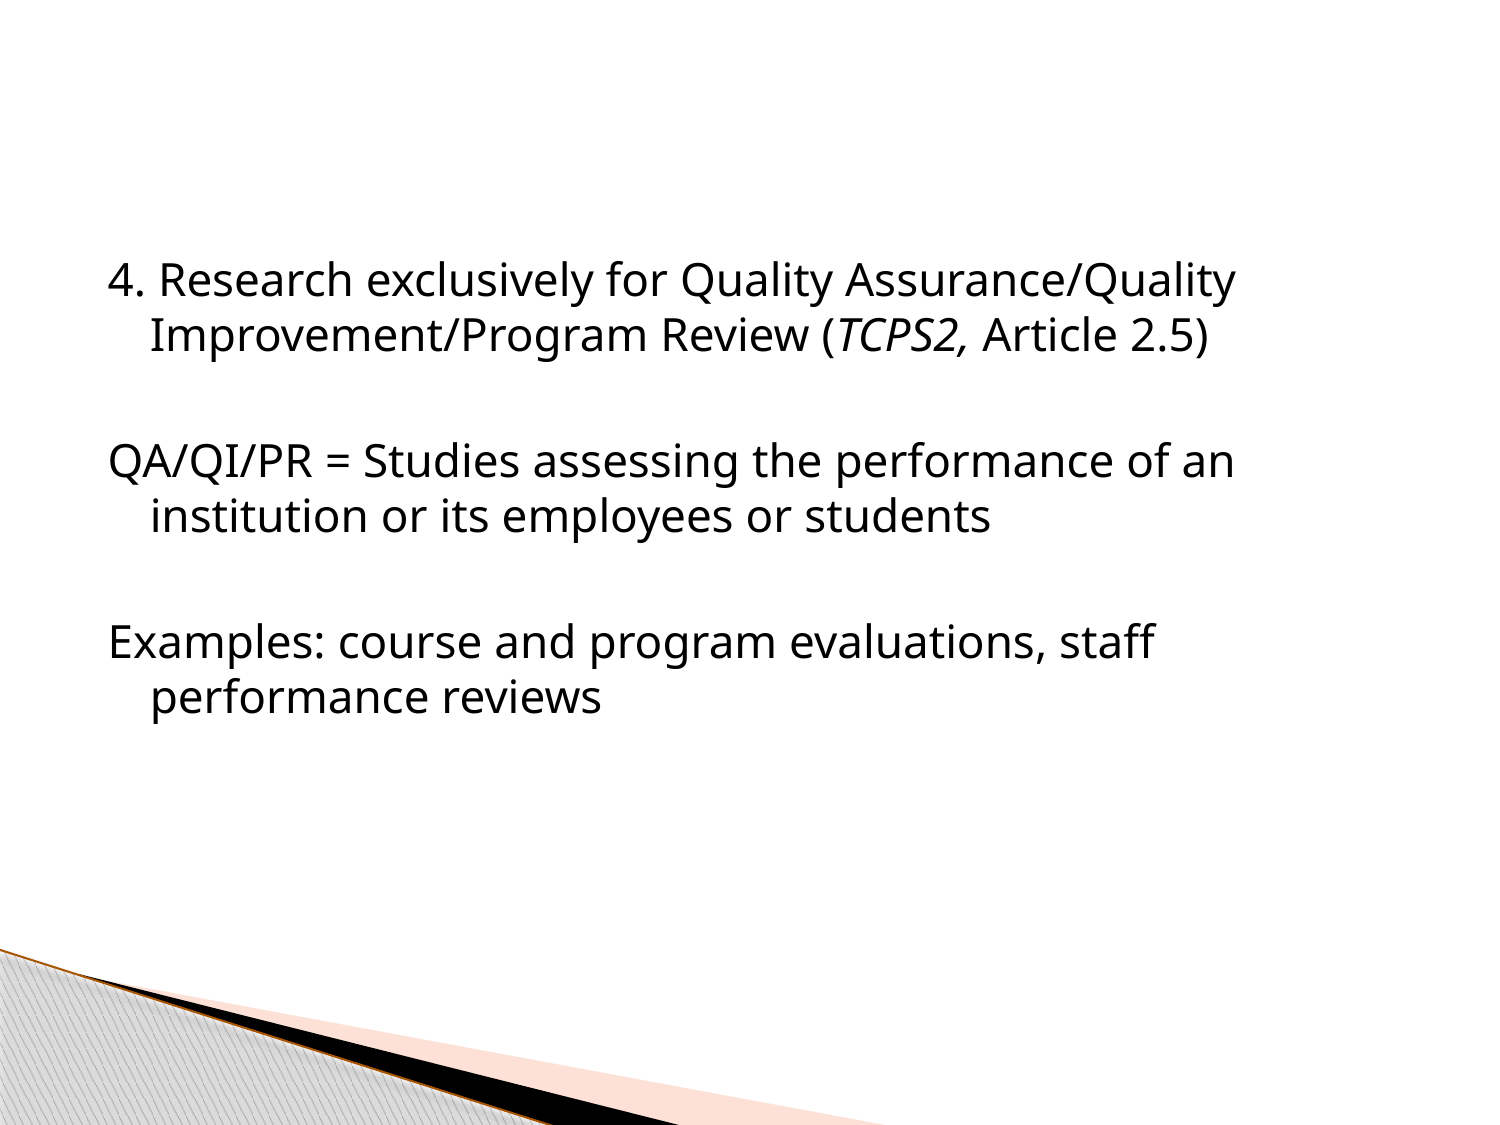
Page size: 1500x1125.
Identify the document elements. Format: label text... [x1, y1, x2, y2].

list 4. Research exclusively for Quality Assurance/Quality Improvement/Program Review (TCPS2, Article 2.5) QA/QI/PR = Studies assessing the performance of an institution or its employees or students Examples: course and program evaluations, staff performance reviews [75, 243, 1425, 986]
